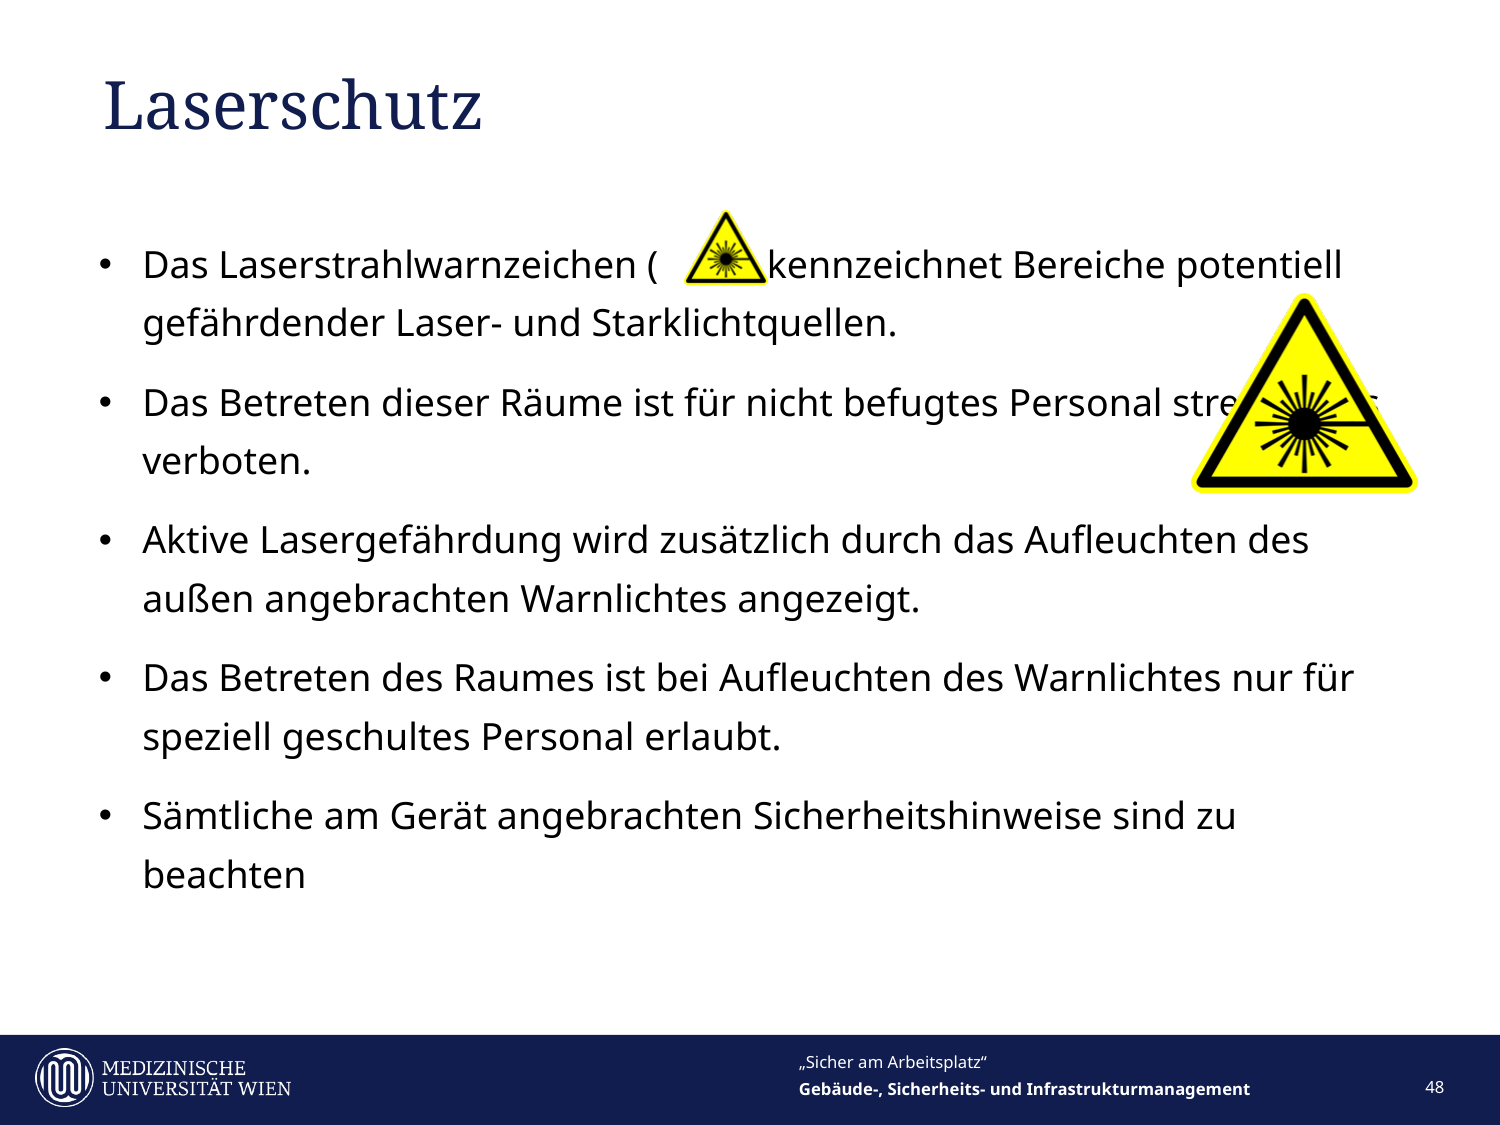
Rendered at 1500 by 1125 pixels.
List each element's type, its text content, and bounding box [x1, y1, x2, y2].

slide_number 48 [1396, 1055, 1473, 1107]
picture [1191, 293, 1418, 494]
picture [684, 210, 768, 285]
picture [35, 1048, 291, 1107]
slide_number Gebäude-, Sicherheits- und Infrastrukturmanagement [784, 1082, 1381, 1110]
footer „Sicher am Arbeitsplatz“ [784, 1044, 1381, 1082]
title Laserschutz [103, 59, 1397, 220]
list Das Laserstrahlwarnzeichen ( ) kennzeichnet Bereiche potentiell gefährdender Laser- und Starklichtquellen. Das Betreten dieser Räume ist für nicht befugtes Personal strengstens verboten. Aktive Lasergefährdung wird zusätzlich durch das Aufleuchten des außen angebrachten Warnlichtes angezeigt. Das Betreten des Raumes ist bei Aufleuchten des Warnlichtes nur für speziell geschultes Personal erlaubt. Sämtliche am Gerät angebrachten Sicherheitshinweise sind zu beachten [98, 220, 1397, 1035]
